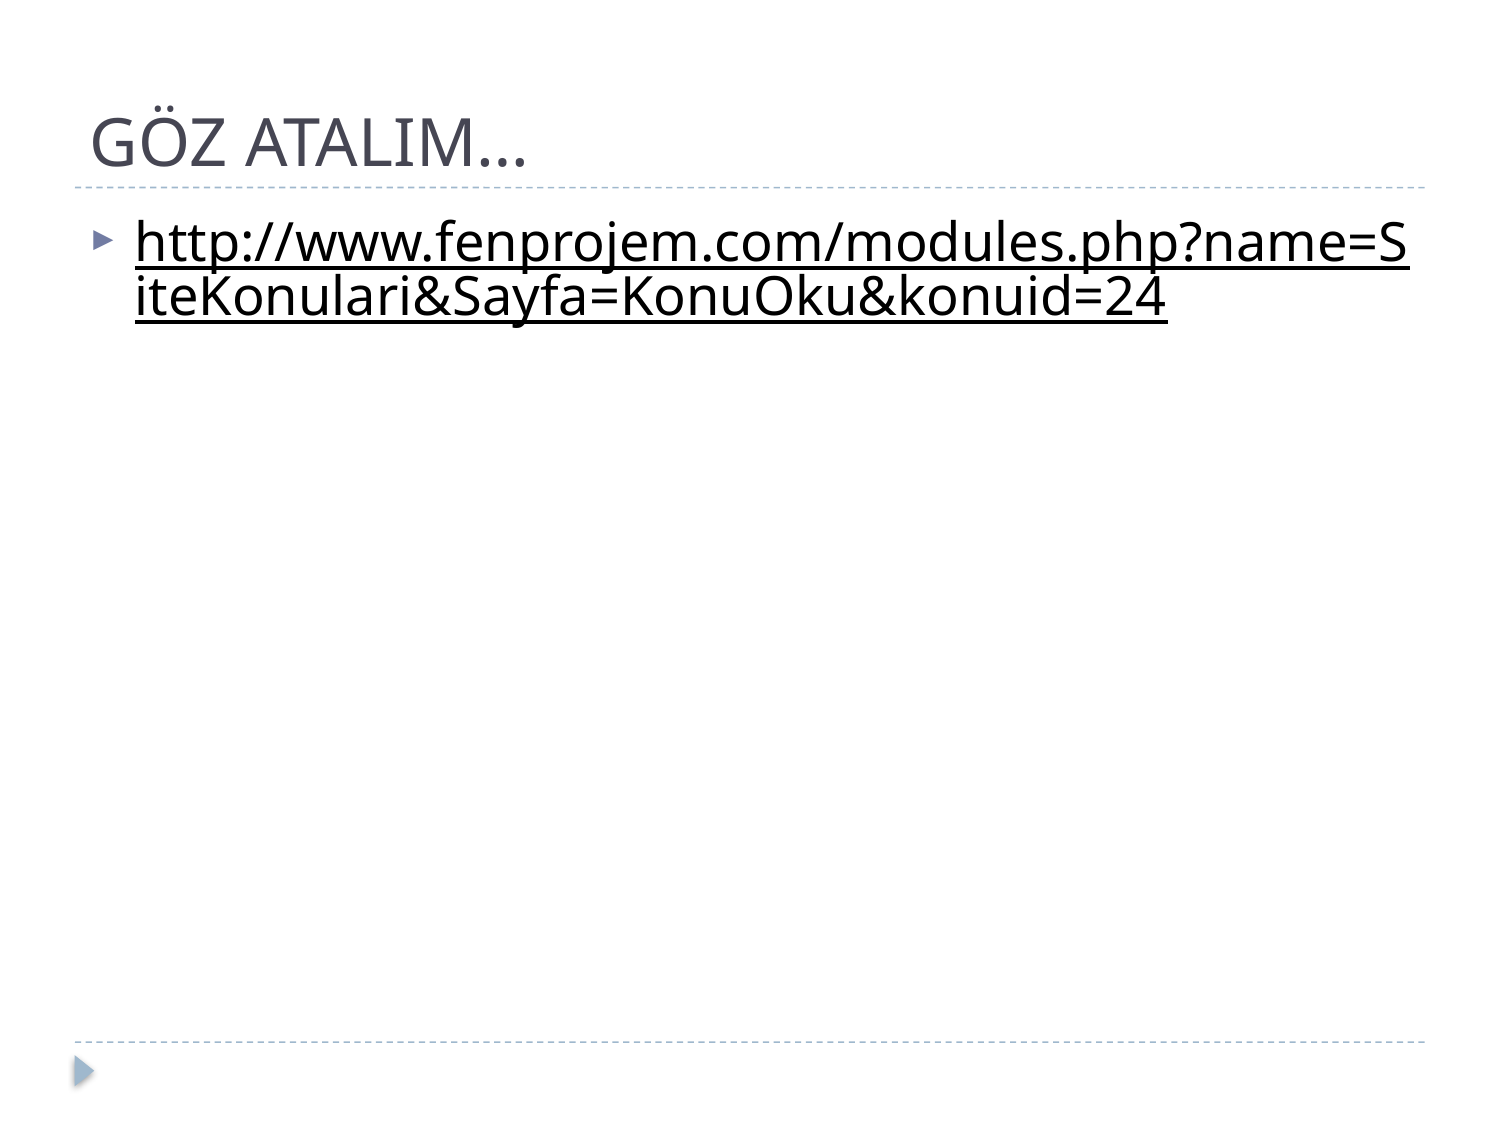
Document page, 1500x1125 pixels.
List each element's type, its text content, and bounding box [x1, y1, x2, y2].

title GÖZ ATALIM… [75, 24, 1425, 188]
list http://www.fenprojem.com/modules.php?name=SiteKonulari&Sayfa=KonuOku&konuid=24 [75, 200, 1425, 1010]
